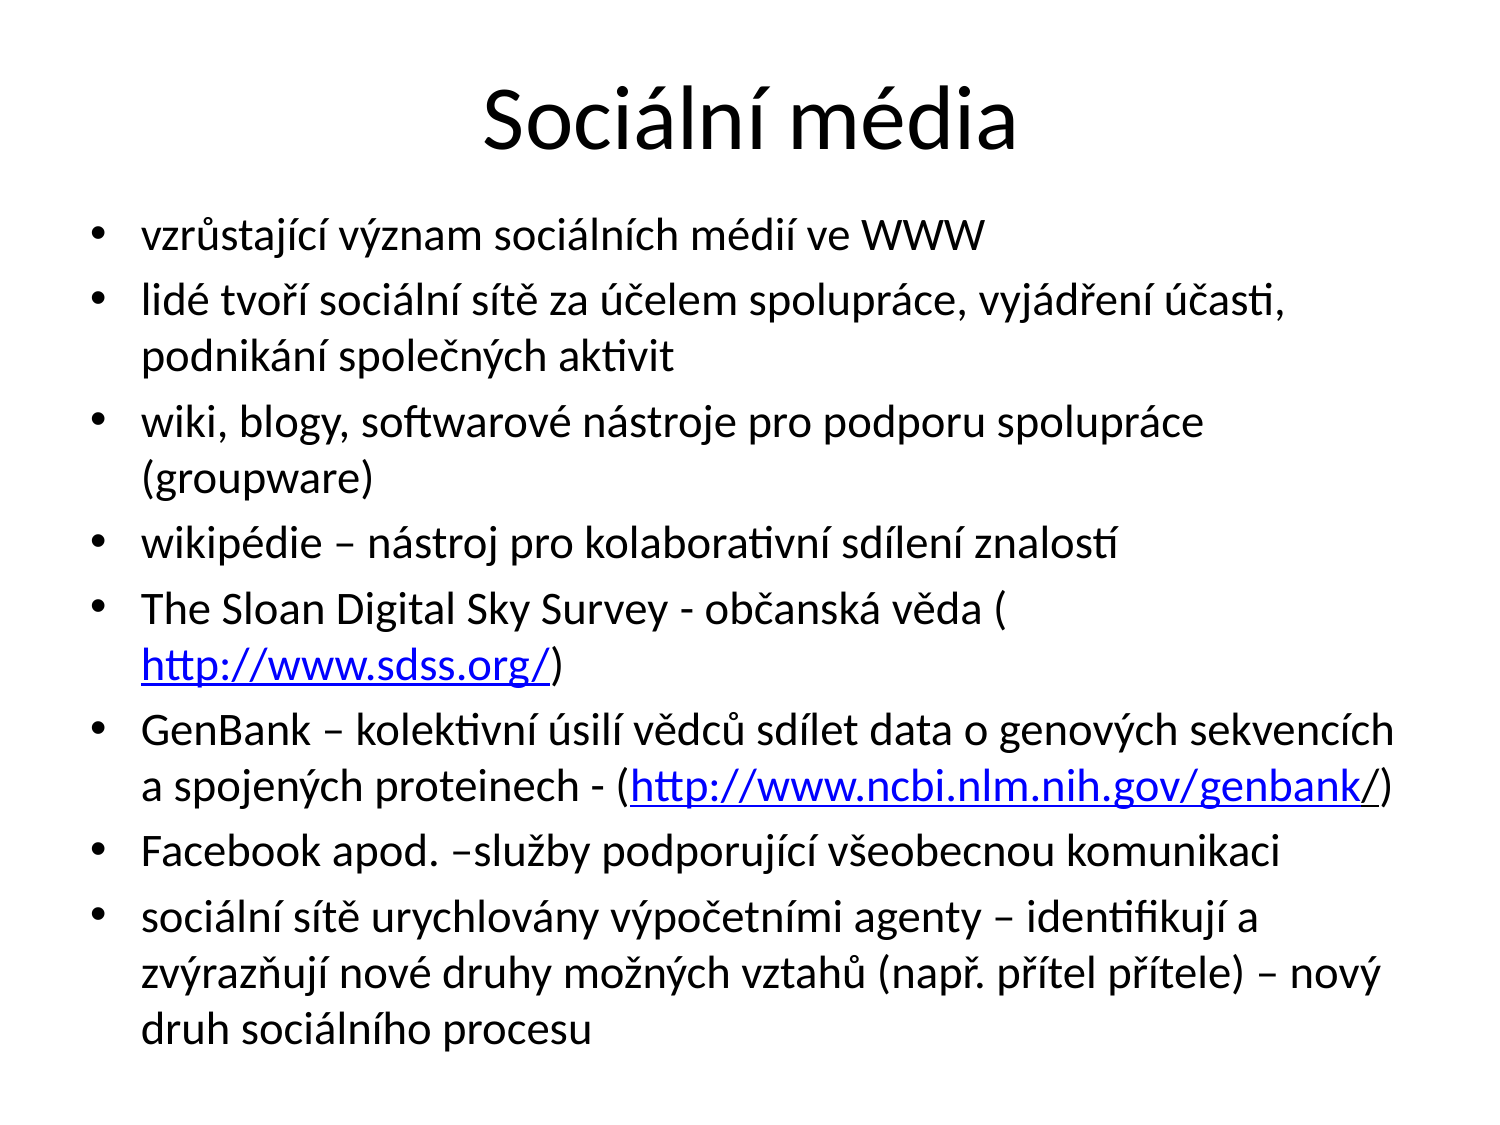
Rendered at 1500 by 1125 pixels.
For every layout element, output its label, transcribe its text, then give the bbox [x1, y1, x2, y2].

title Sociální média [76, 19, 1427, 207]
list vzrůstající význam sociálních médií ve WWW lidé tvoří sociální sítě za účelem spolupráce, vyjádření účasti, podnikání společných aktivit wiki, blogy, softwarové nástroje pro podporu spolupráce (groupware) wikipédie – nástroj pro kolaborativní sdílení znalostí The Sloan Digital Sky Survey - občanská věda (http://www.sdss.org/) GenBank – kolektivní úsilí vědců sdílet data o genových sekvencích a spojených proteinech - (http://www.ncbi.nlm.nih.gov/genbank/) Facebook apod. –služby podporující všeobecnou komunikaci sociální sítě urychlovány výpočetními agenty – identifikují a zvýrazňují nové druhy možných vztahů (např. přítel přítele) – nový druh sociálního procesu [75, 196, 1425, 1106]
